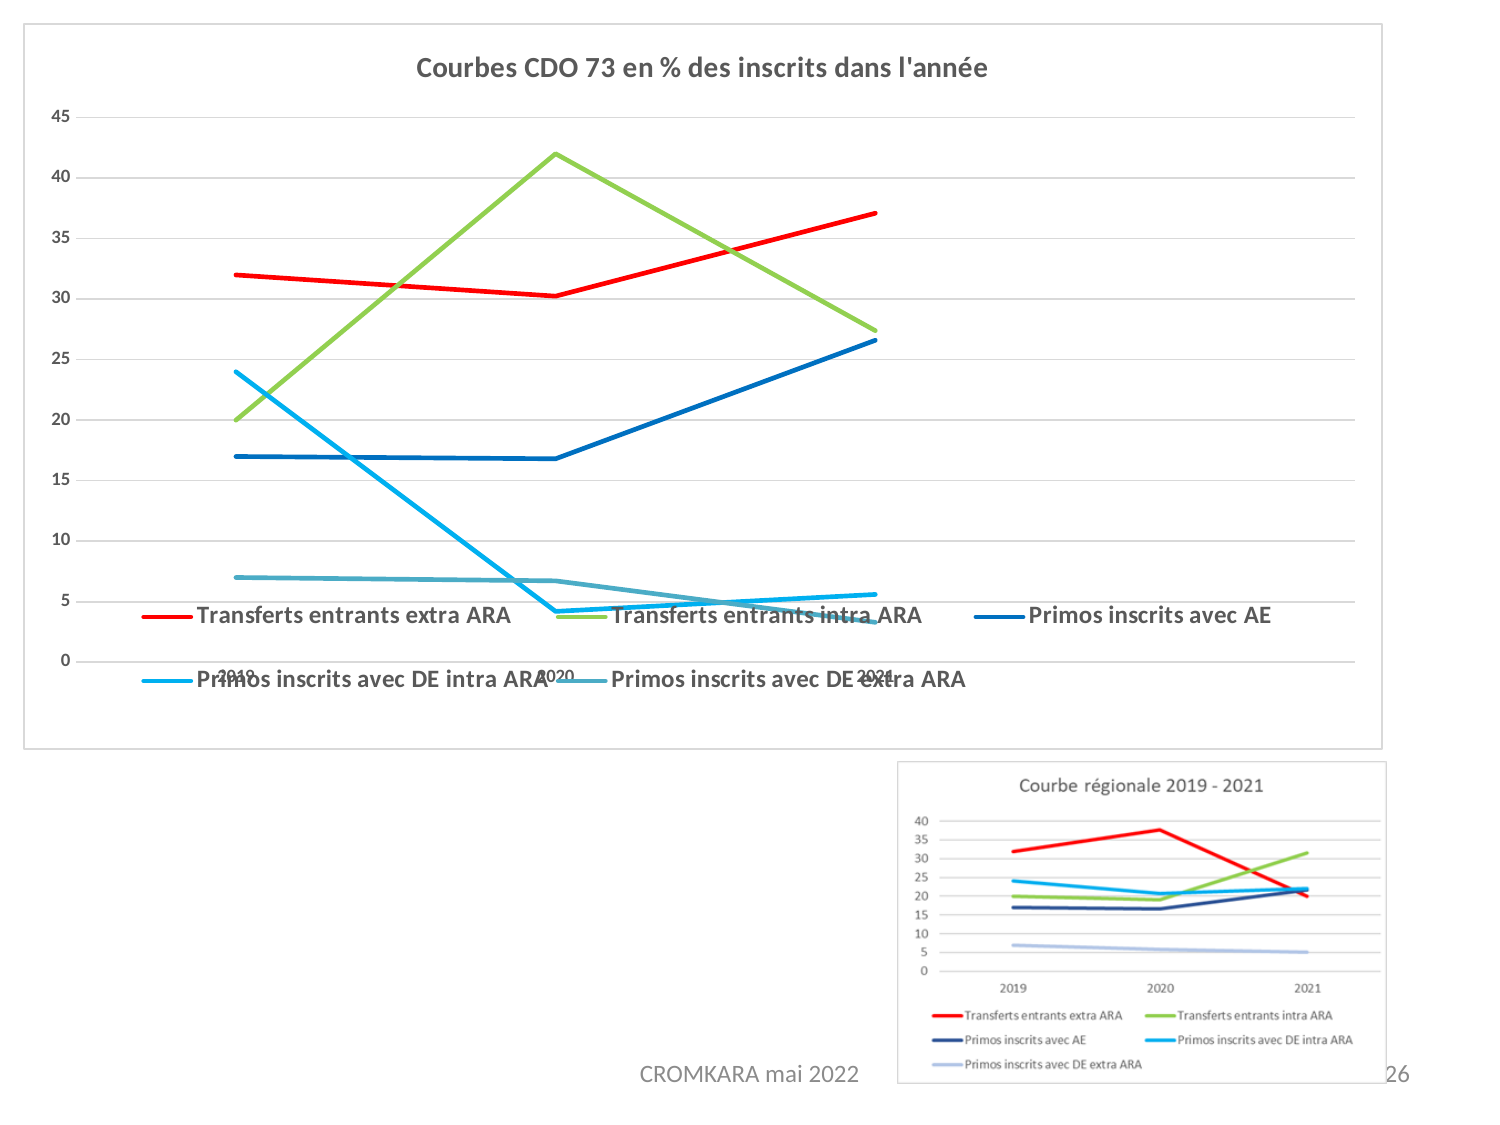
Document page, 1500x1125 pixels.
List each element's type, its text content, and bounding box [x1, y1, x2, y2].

slide_number 26 [1074, 1042, 1425, 1103]
chart [23, 23, 1384, 751]
picture [897, 761, 1388, 1084]
footer CROMKARA mai 2022 [512, 1042, 988, 1103]
